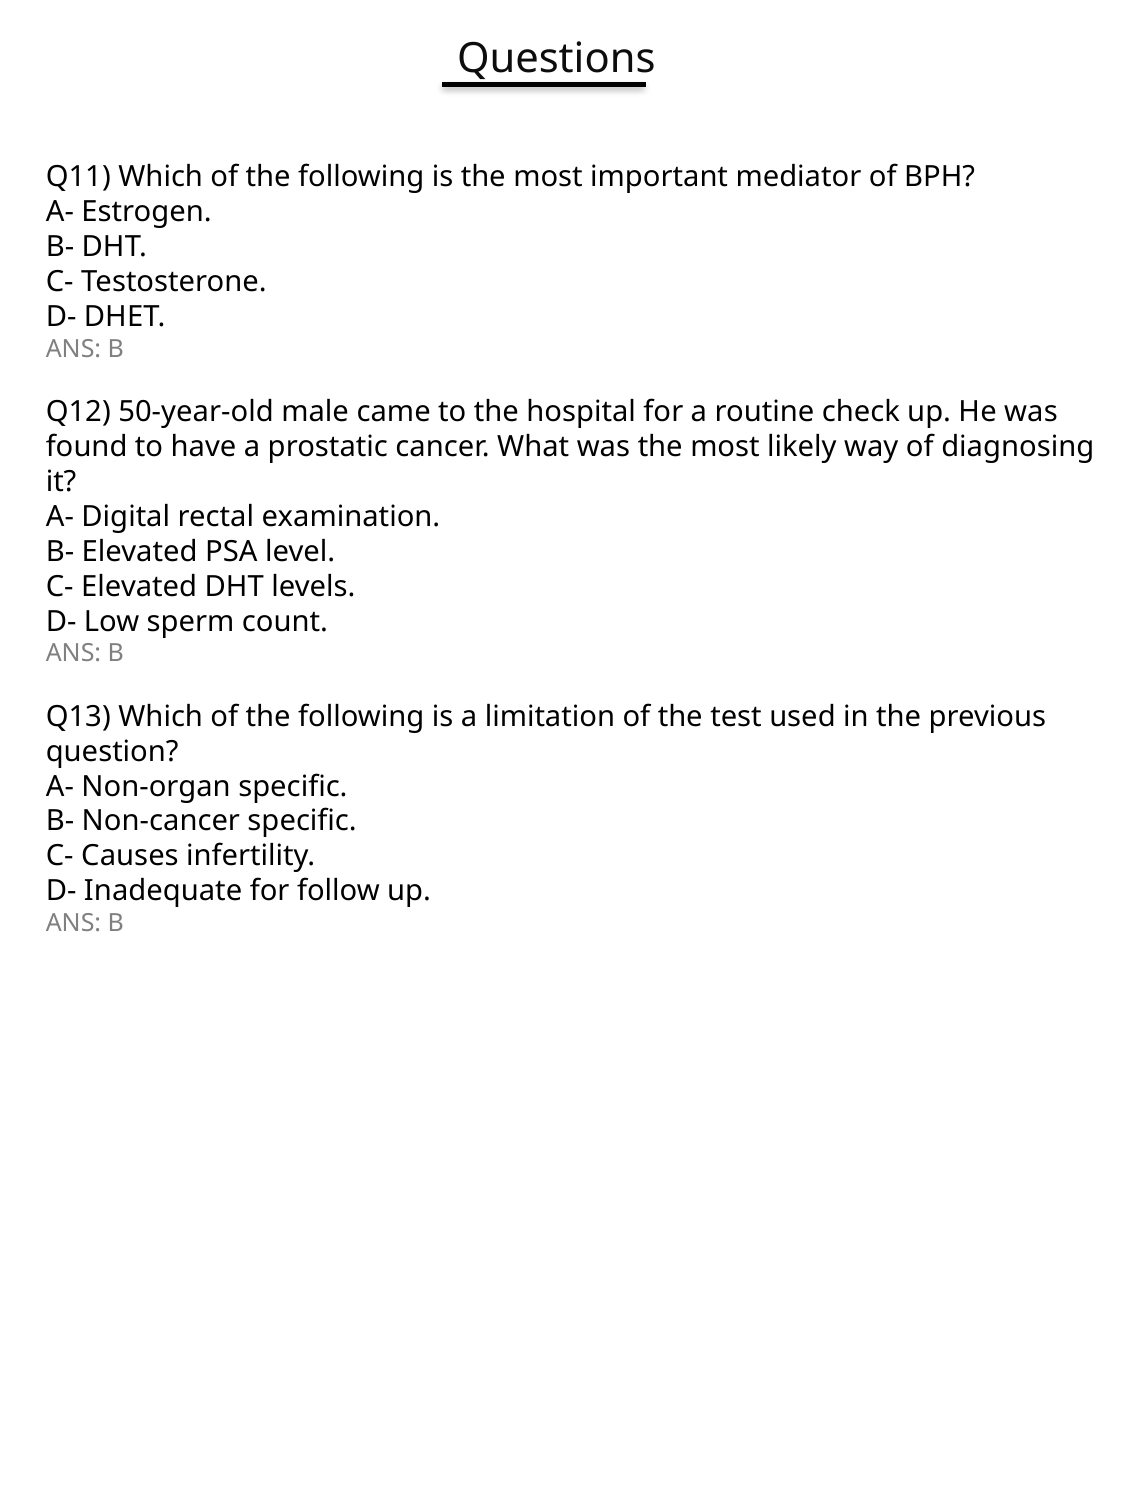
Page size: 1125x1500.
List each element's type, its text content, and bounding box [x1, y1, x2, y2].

text_box Q11) Which of the following is the most important mediator of BPH? A- Estrogen. B- DHT. C- Testosterone. D- DHET. ANS: B Q12) 50-year-old male came to the hospital for a routine check up. He was found to have a prostatic cancer. What was the most likely way of diagnosing it? A- Digital rectal examination. B- Elevated PSA level. C- Elevated DHT levels. D- Low sperm count. ANS: B Q13) Which of the following is a limitation of the test used in the previous question? A- Non-organ specific. B- Non-cancer specific. C- Causes infertility. D- Inadequate for follow up. ANS: B [31, 150, 1125, 974]
text_box Questions [442, 23, 948, 88]
